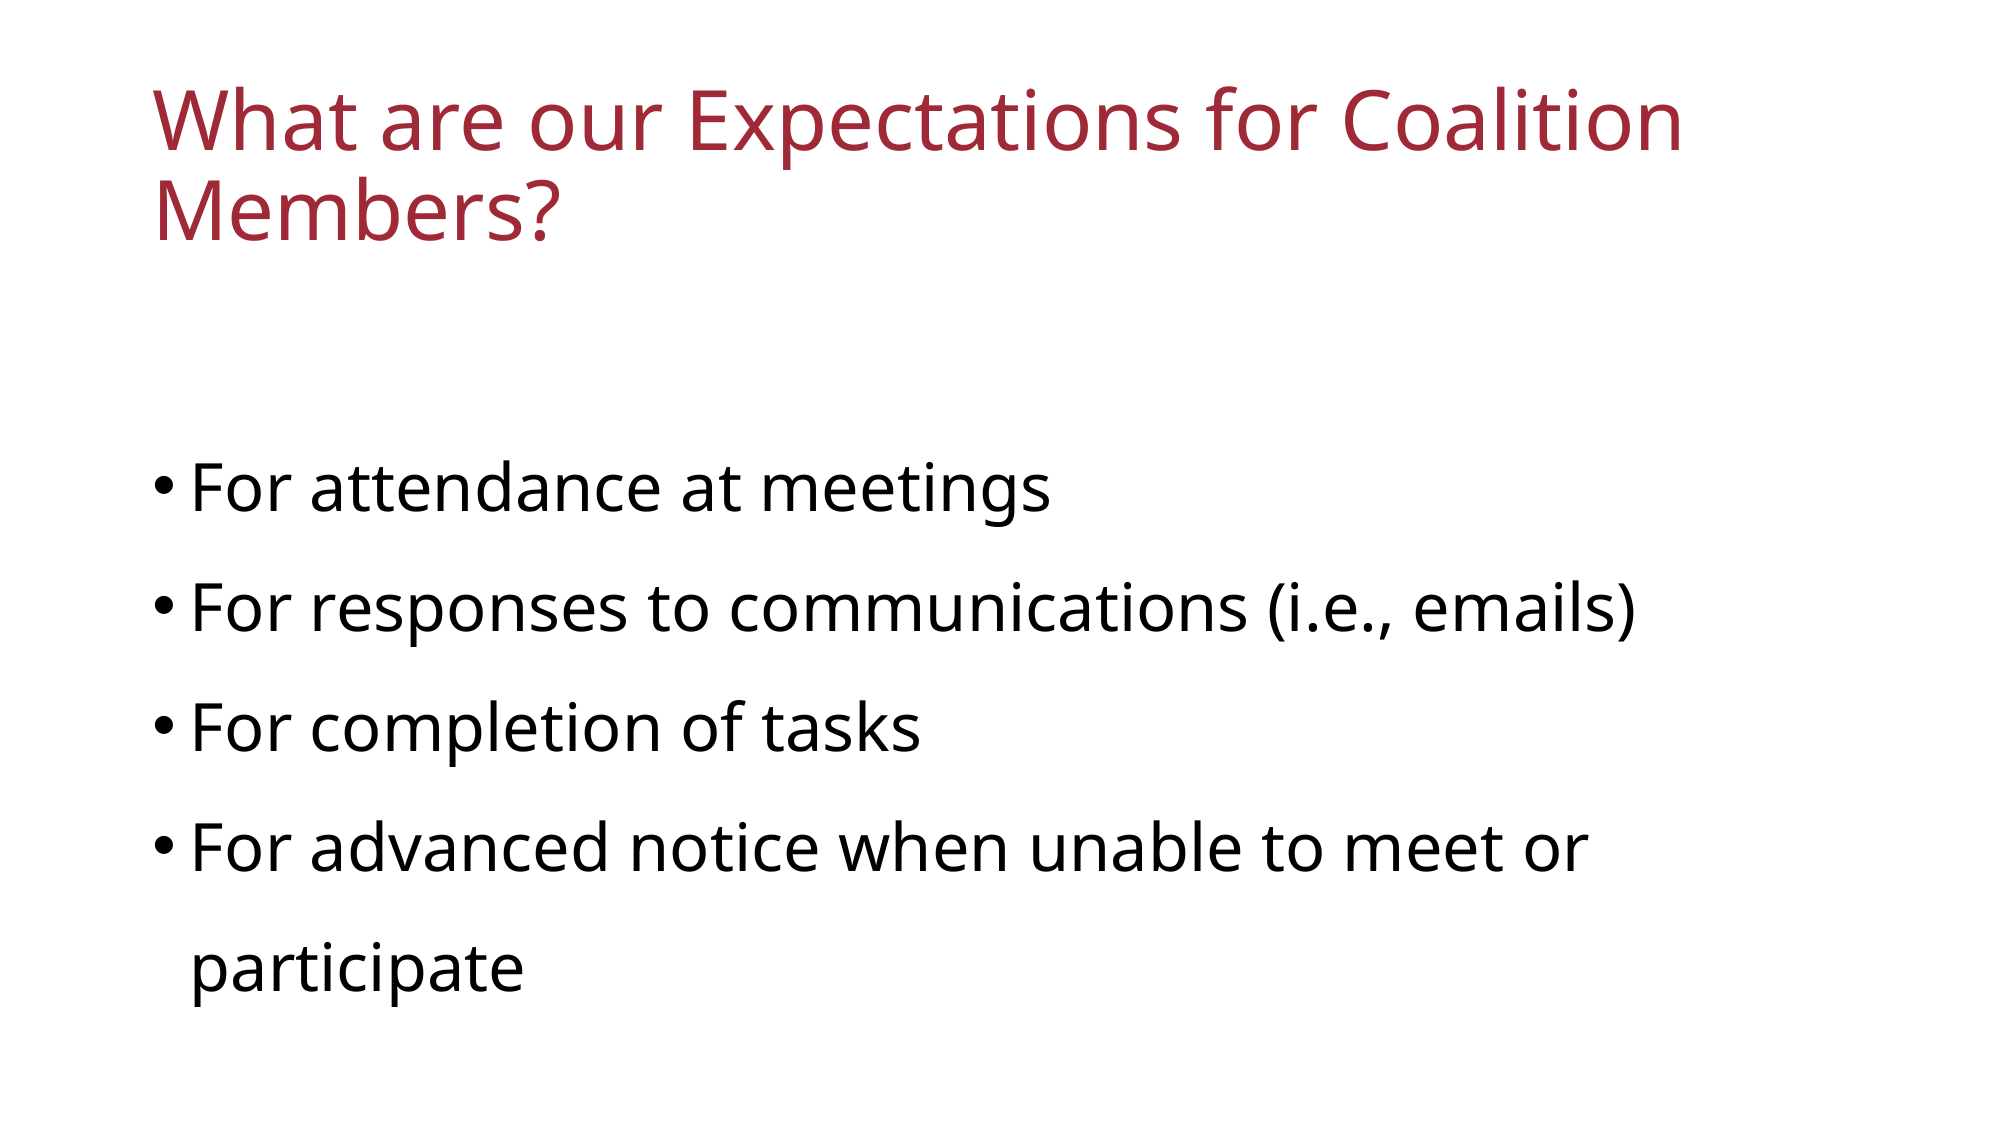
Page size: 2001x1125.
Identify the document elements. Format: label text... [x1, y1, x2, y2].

title What are our Expectations for Coalition Members? [137, 59, 1863, 278]
list For attendance at meetings For responses to communications (i.e., emails) For completion of tasks For advanced notice when unable to meet or participate [137, 396, 1863, 1014]
